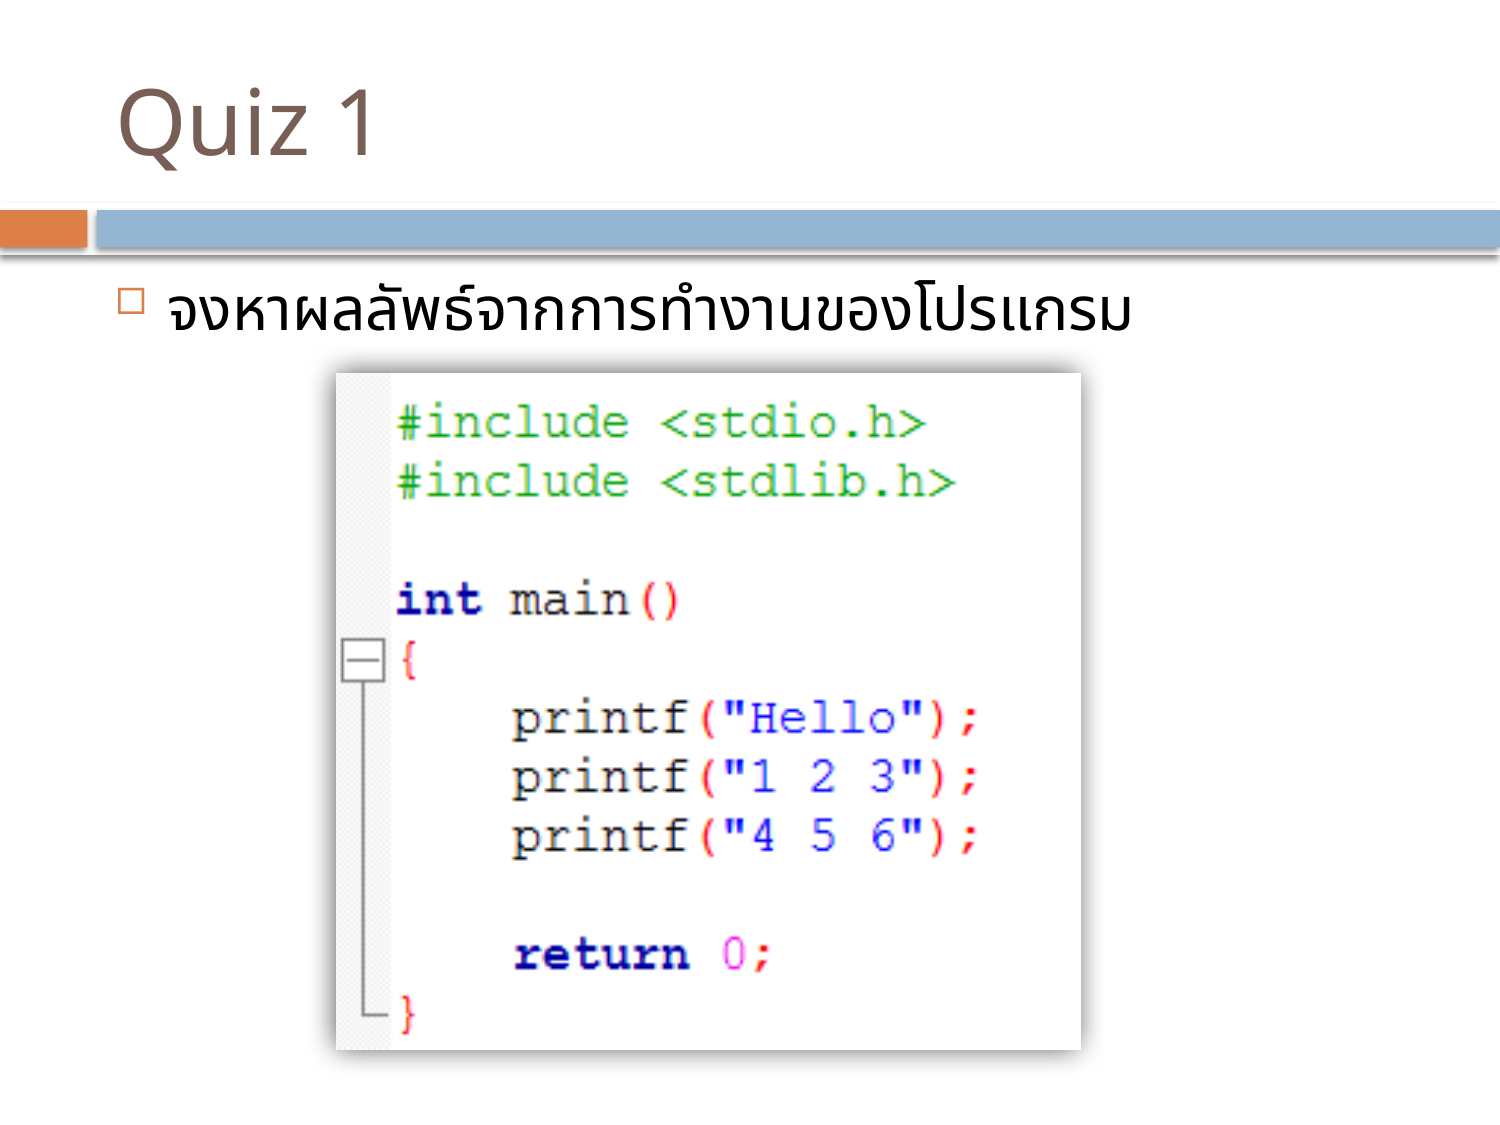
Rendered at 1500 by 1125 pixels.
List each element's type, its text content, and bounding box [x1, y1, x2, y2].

text_box จงหาผลลัพธ์จากการทำงานของโปรแกรม [100, 262, 1438, 1000]
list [336, 373, 1081, 1051]
title Quiz 1 [100, 37, 1438, 200]
